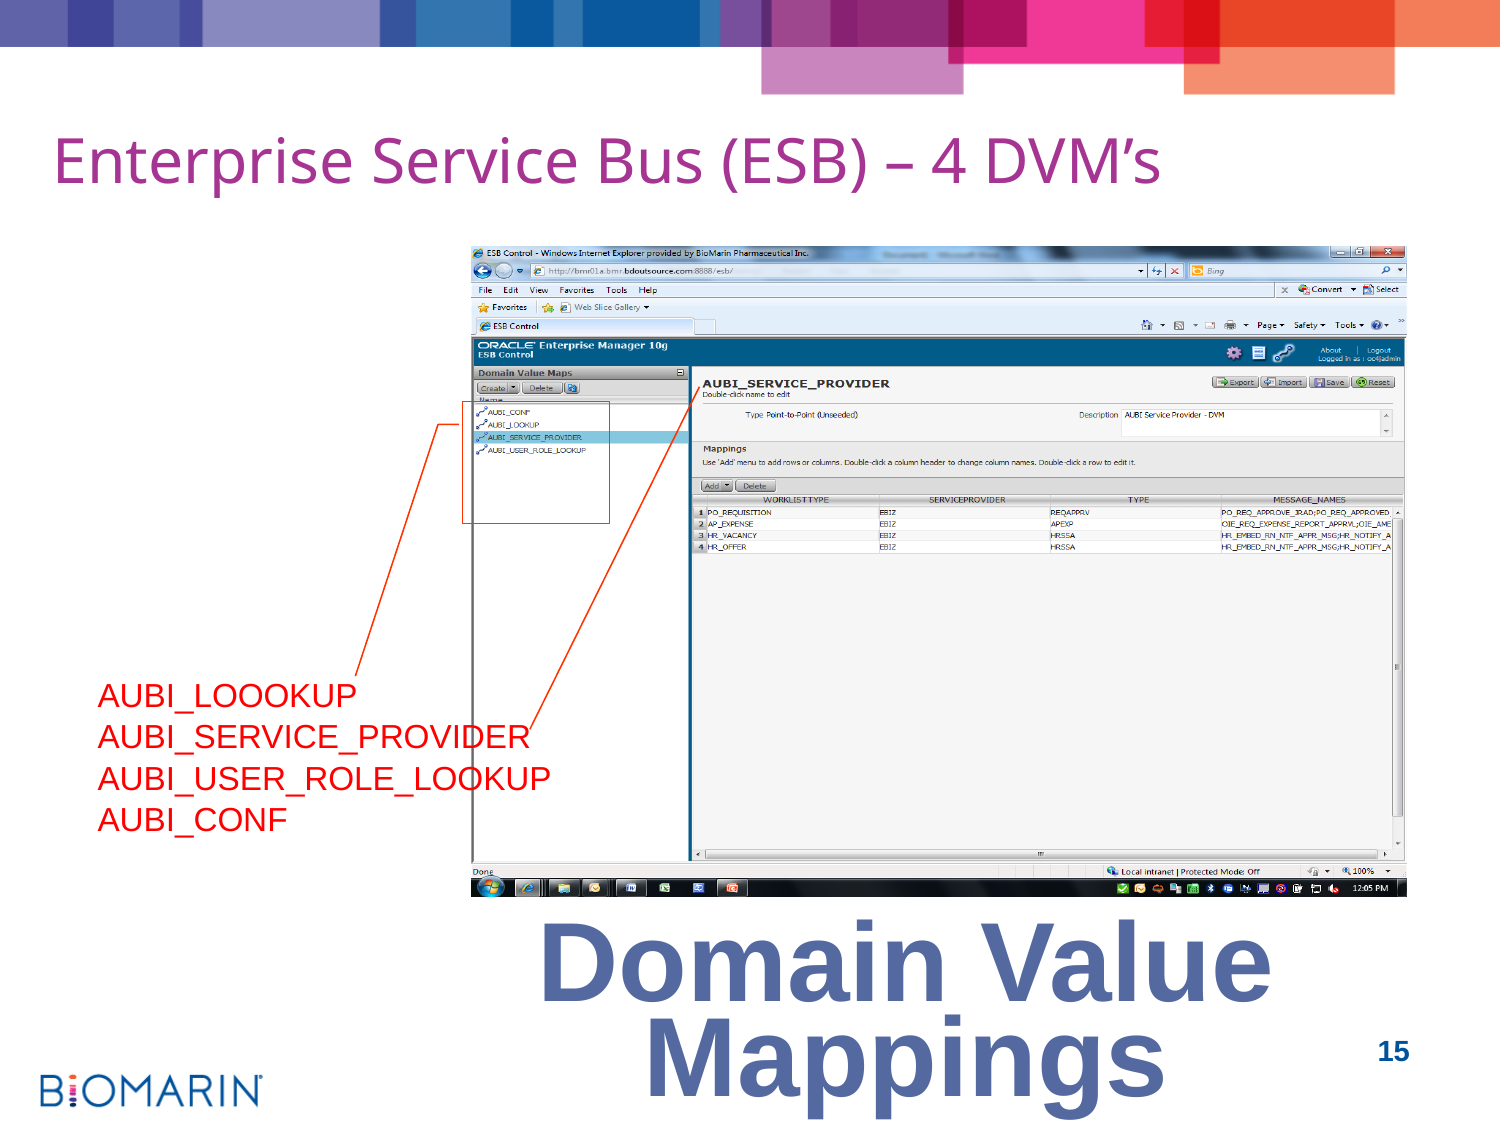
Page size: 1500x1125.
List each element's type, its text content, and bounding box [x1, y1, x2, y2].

title Enterprise Service Bus (ESB) – 4 DVM’s [37, 129, 1438, 268]
picture [0, 0, 1500, 1125]
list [471, 246, 1407, 898]
text_box Domain Value Mappings [254, 918, 1500, 1123]
text_box [462, 401, 466, 524]
text_box AUBI_LOOOKUP AUBI_SERVICE_PROVIDER AUBI_USER_ROLE_LOOKUP AUBI_CONF [82, 678, 466, 845]
